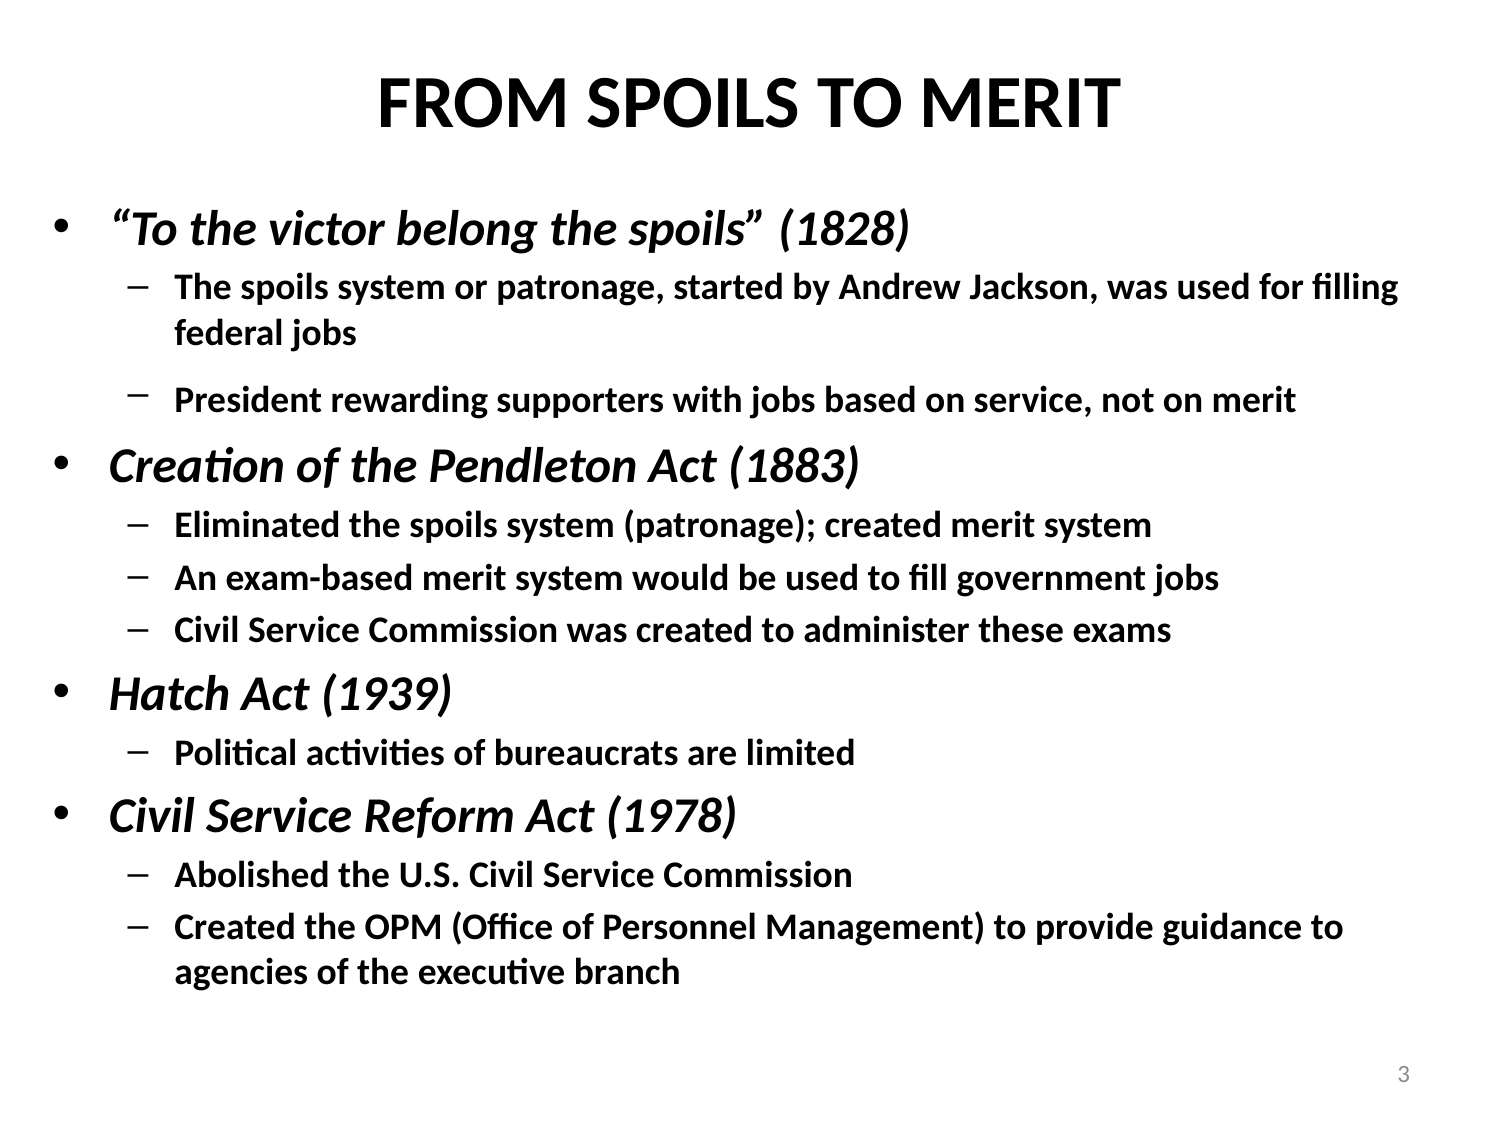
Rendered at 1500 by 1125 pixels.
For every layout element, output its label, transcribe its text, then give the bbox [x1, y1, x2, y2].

slide_number 3 [1074, 1042, 1425, 1103]
list “To the victor belong the spoils” (1828) The spoils system or patronage, started by Andrew Jackson, was used for filling federal jobs President rewarding supporters with jobs based on service, not on merit Creation of the Pendleton Act (1883) Eliminated the spoils system (patronage); created merit system An exam-based merit system would be used to fill government jobs Civil Service Commission was created to administer these exams Hatch Act (1939) Political activities of bureaucrats are limited Civil Service Reform Act (1978) Abolished the U.S. Civil Service Commission Created the OPM (Office of Personnel Management) to provide guidance to agencies of the executive branch [37, 187, 1463, 1088]
title FROM SPOILS TO MERIT [75, 45, 1425, 150]
